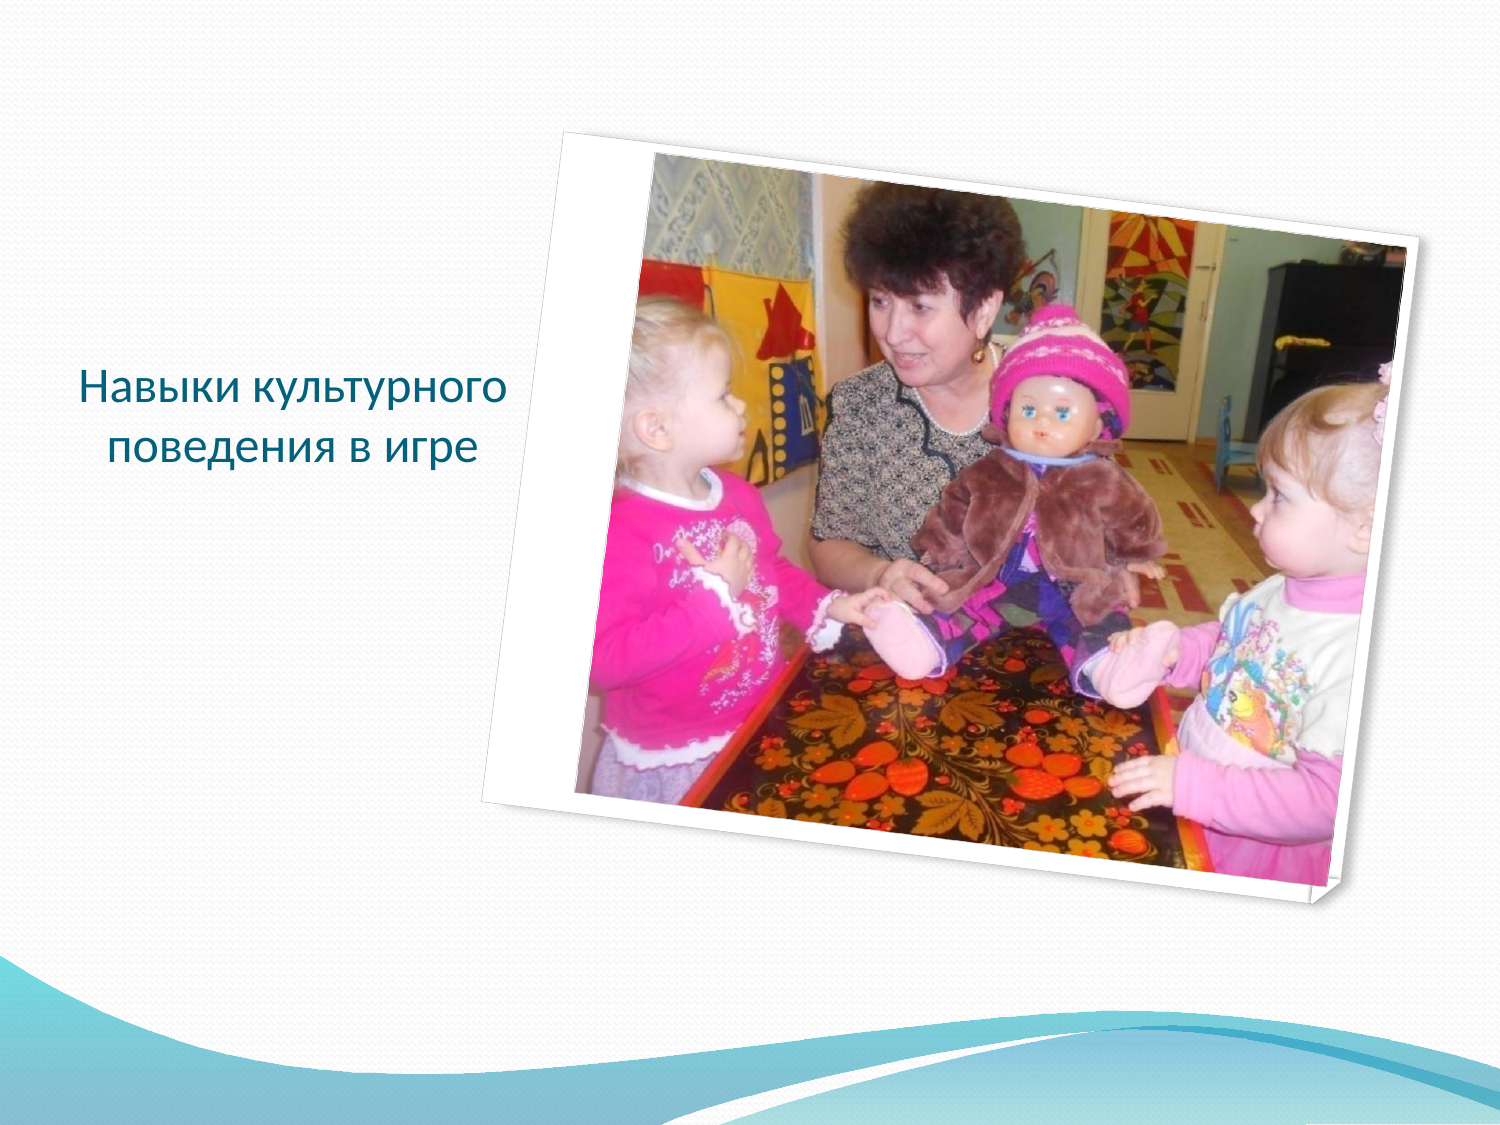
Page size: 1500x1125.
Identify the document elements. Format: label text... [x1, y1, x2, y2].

picture [1373, 244, 1406, 503]
picture [576, 557, 606, 796]
picture [611, 153, 1370, 843]
title Навыки культурного поведения в игре [70, 140, 516, 481]
picture [1074, 854, 1329, 886]
